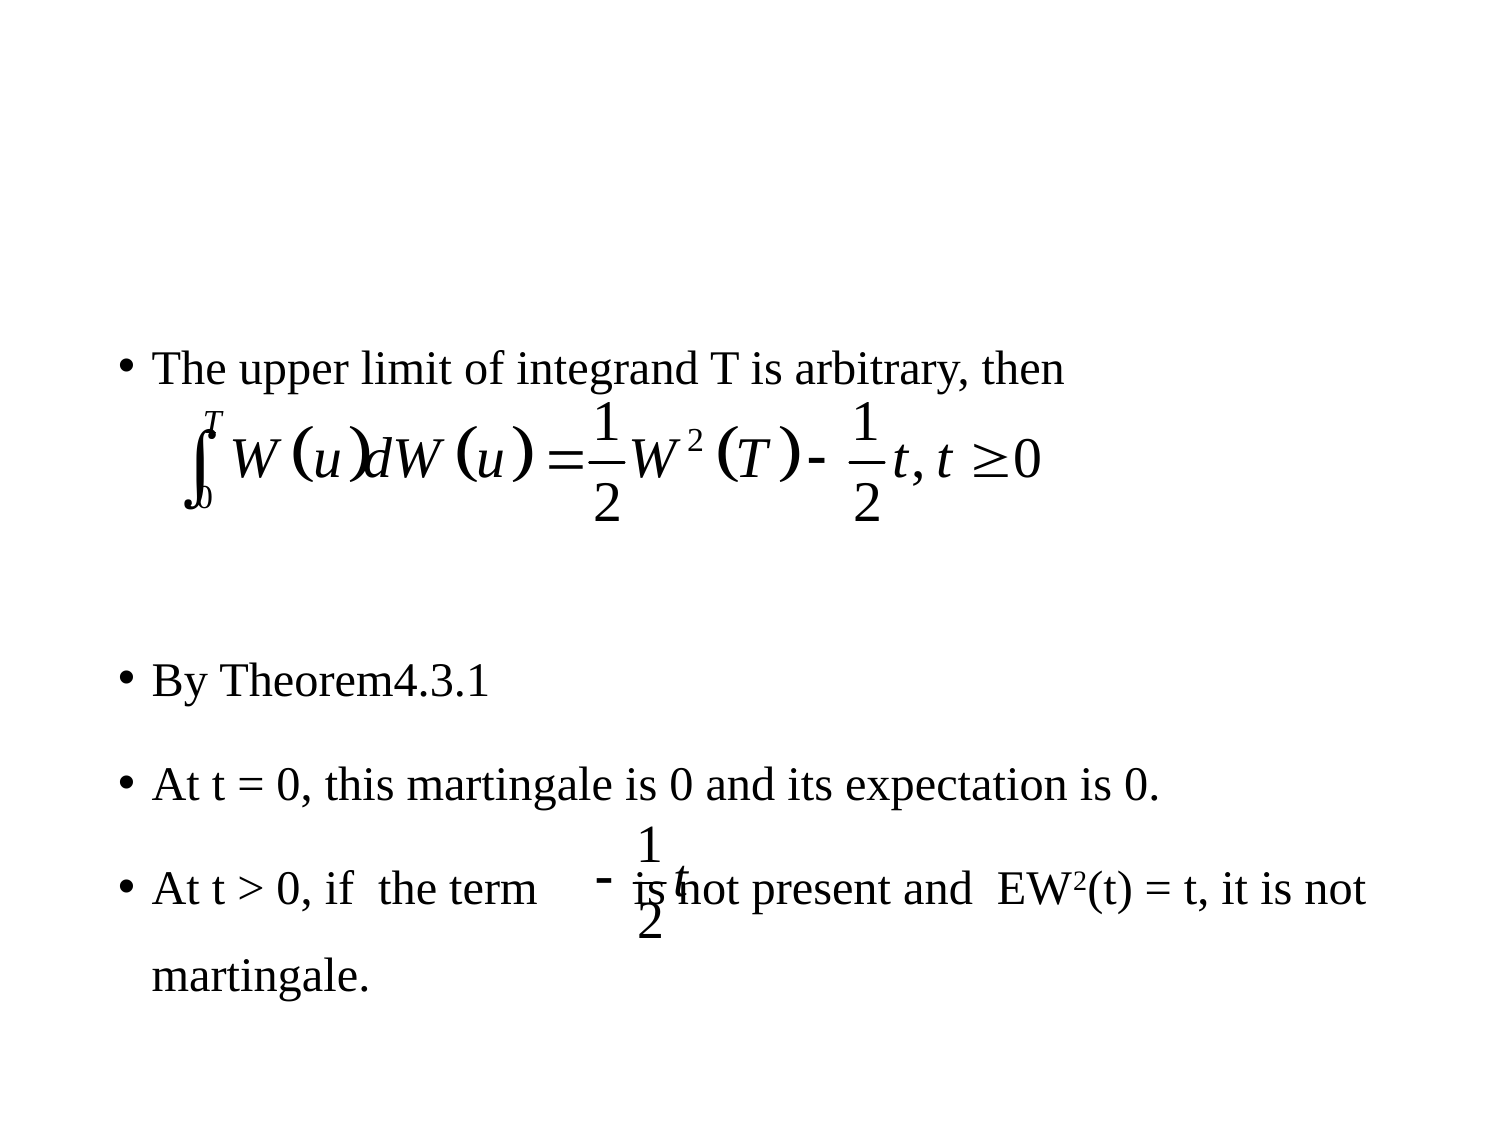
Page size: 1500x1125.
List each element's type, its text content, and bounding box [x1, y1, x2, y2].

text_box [587, 810, 700, 950]
list The upper limit of integrand T is arbitrary, then By Theorem4.3.1 At t = 0, this martingale is 0 and its expectation is 0. At t > 0, if the term is not present and EW2(t) = t, it is not martingale. [103, 299, 1397, 1014]
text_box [165, 385, 1054, 535]
